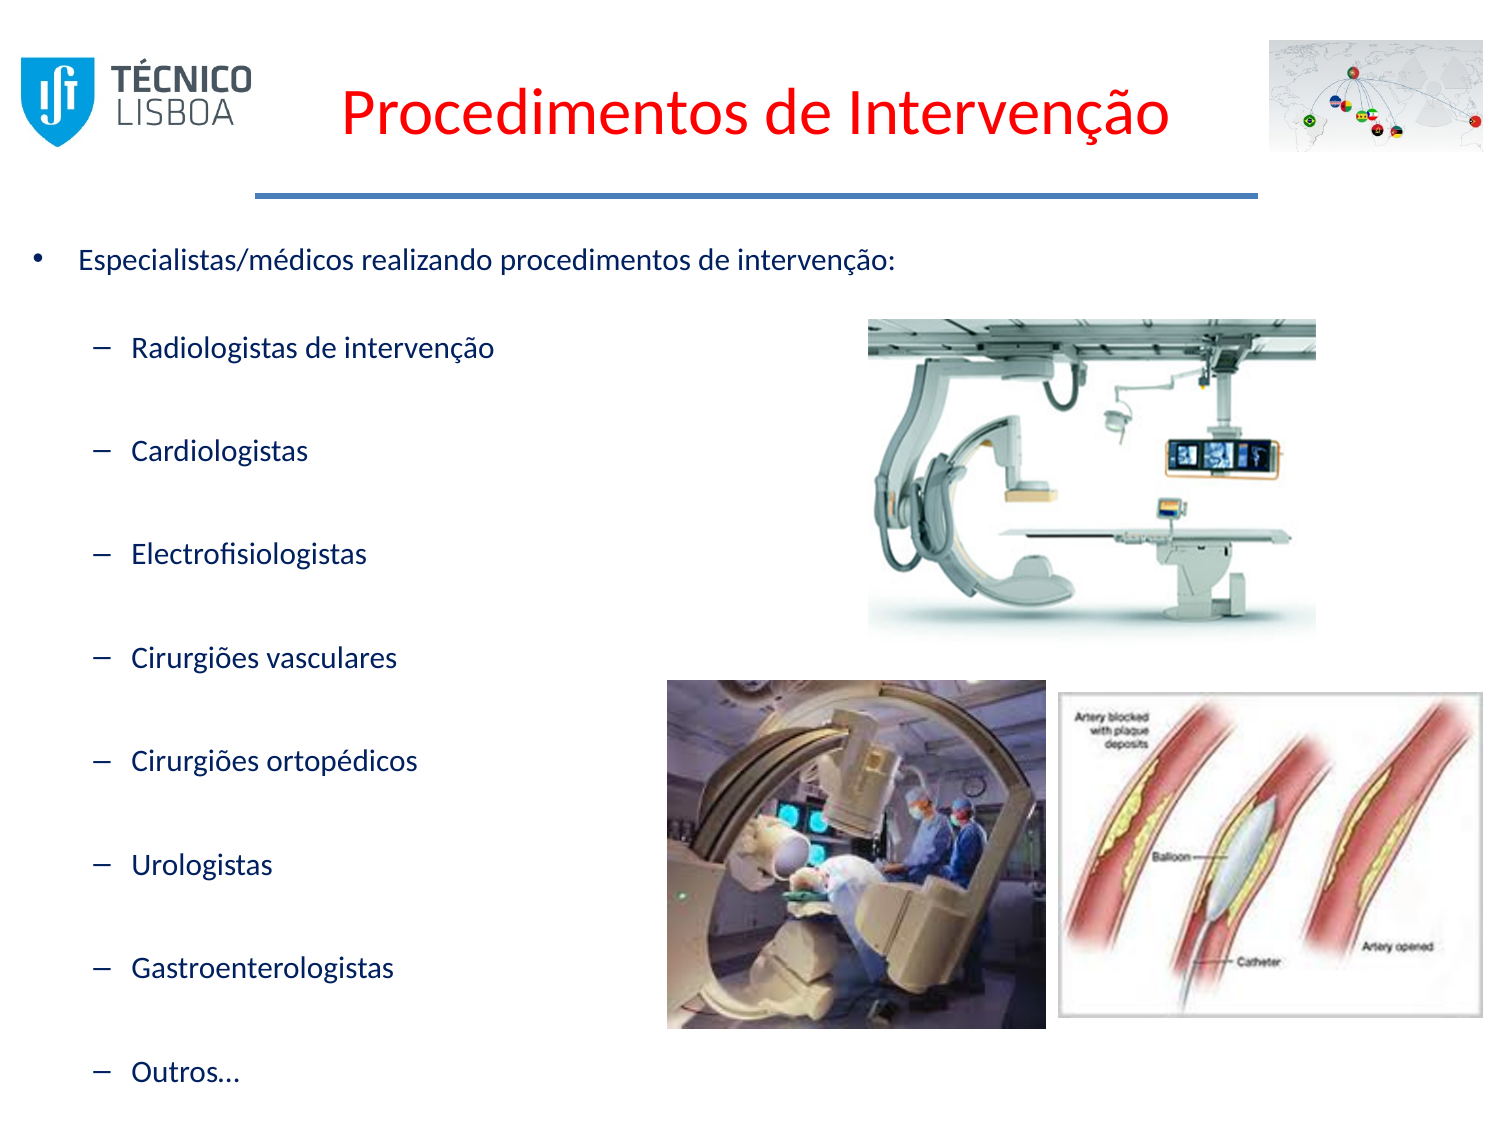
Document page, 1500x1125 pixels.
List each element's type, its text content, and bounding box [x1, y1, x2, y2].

list Especialistas/médicos realizando procedimentos de intervenção: Radiologistas de intervenção Cardiologistas Electrofisiologistas Cirurgiões vasculares Cirurgiões ortopédicos Urologistas Gastroenterologistas Outros… [17, 231, 1471, 1106]
picture [17, 54, 255, 149]
picture [667, 680, 1046, 1029]
picture [1269, 40, 1483, 152]
picture [867, 319, 1317, 658]
picture [1057, 692, 1483, 1019]
title Procedimentos de Intervenção [255, 19, 1258, 197]
